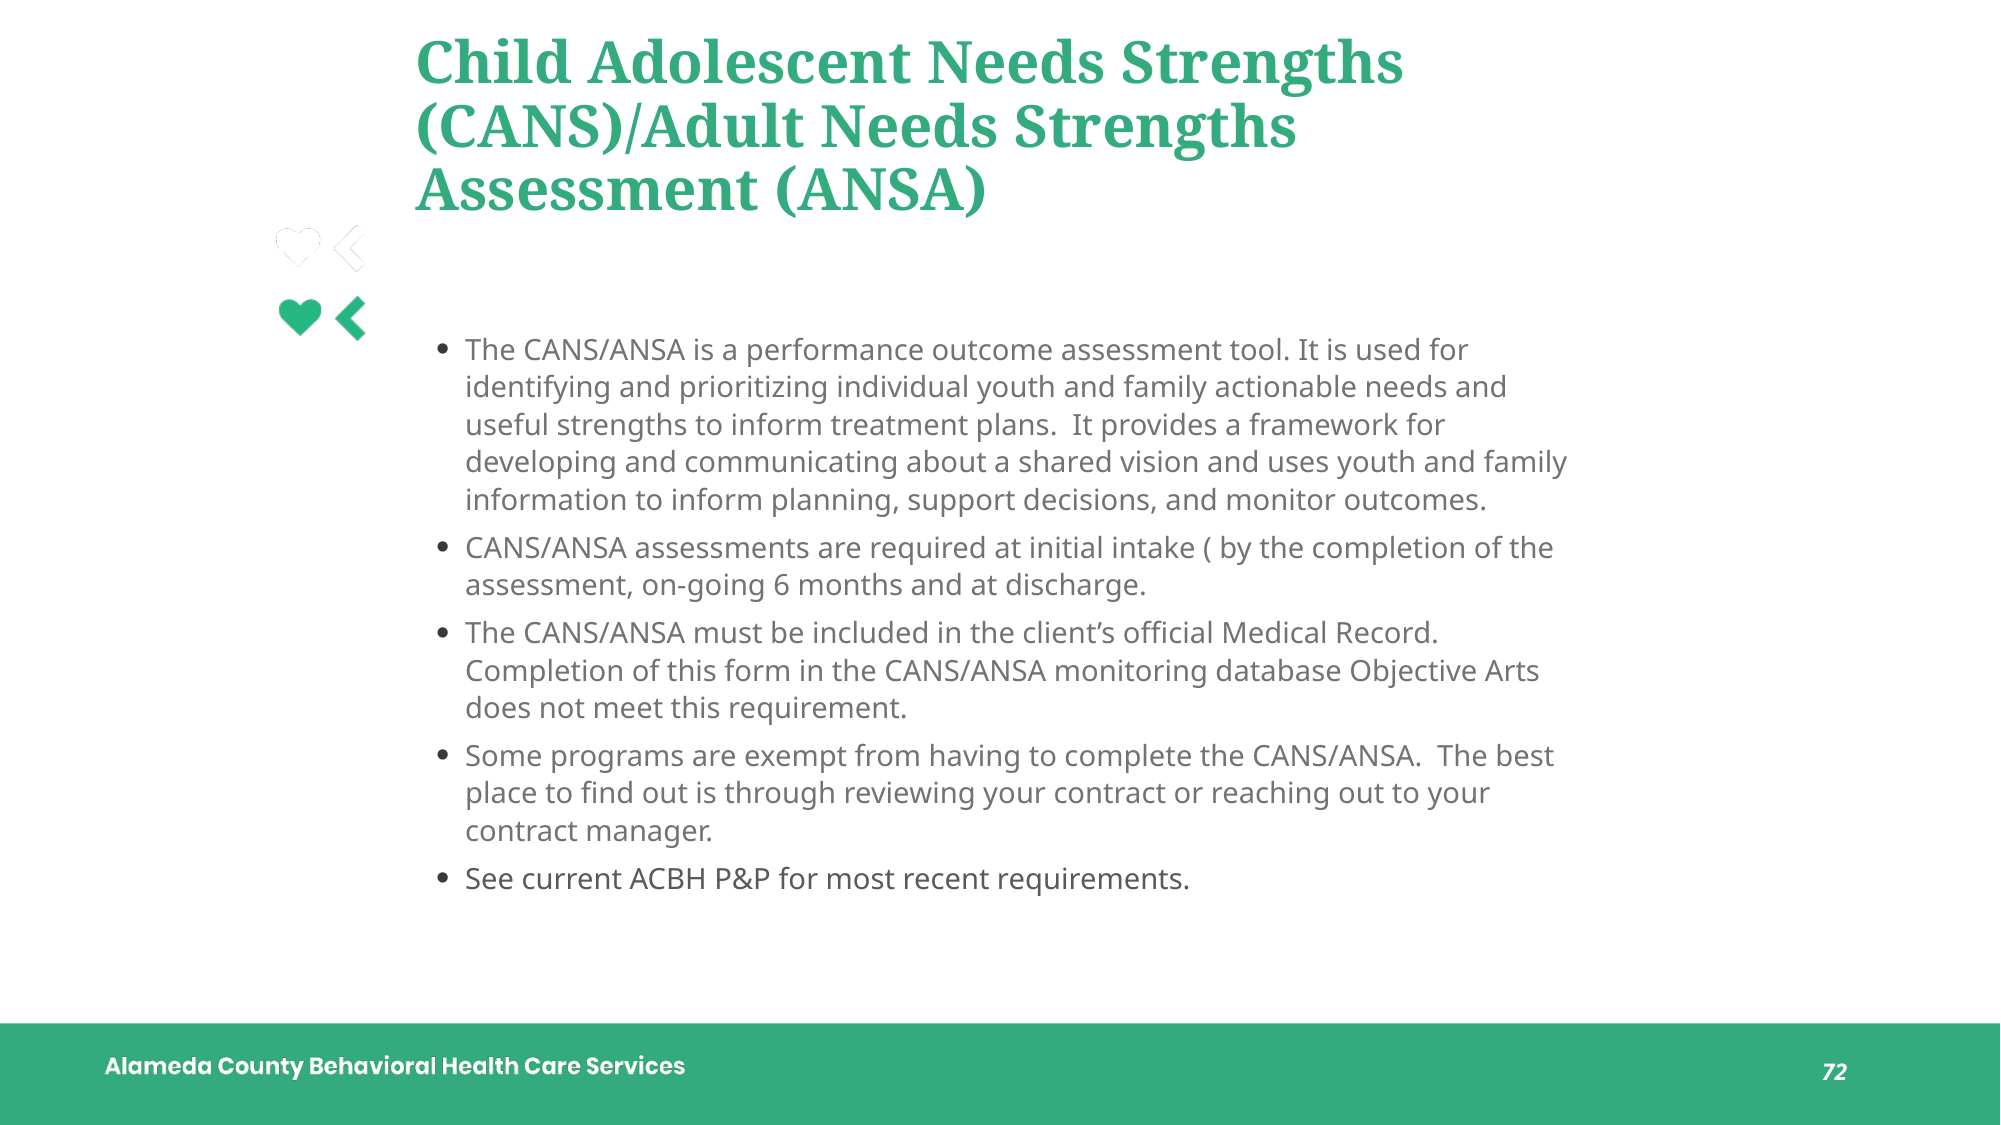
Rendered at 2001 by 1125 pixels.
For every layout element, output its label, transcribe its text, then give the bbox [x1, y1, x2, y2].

title Child Adolescent Needs Strengths (CANS)/Adult Needs Strengths Assessment (ANSA) [400, 24, 1600, 231]
slide_number 72 [1412, 1042, 1863, 1103]
picture [99, 1046, 724, 1089]
subtitle The CANS/ANSA is a performance outcome assessment tool. It is used for identifying and prioritizing individual youth and family actionable needs and useful strengths to inform treatment plans. It provides a framework for developing and communicating about a shared vision and uses youth and family information to inform planning, support decisions, and monitor outcomes. CANS/ANSA assessments are required at initial intake ( by the completion of the assessment, on-going 6 months and at discharge. The CANS/ANSA must be included in the client’s official Medical Record. Completion of this form in the CANS/ANSA monitoring database Objective Arts does not meet this requirement. Some programs are exempt from having to complete the CANS/ANSA. The best place to find out is through reviewing your contract or reaching out to your contract manager. See current ACBH P&P for most recent requirements. [400, 273, 1600, 944]
picture [256, 214, 391, 356]
